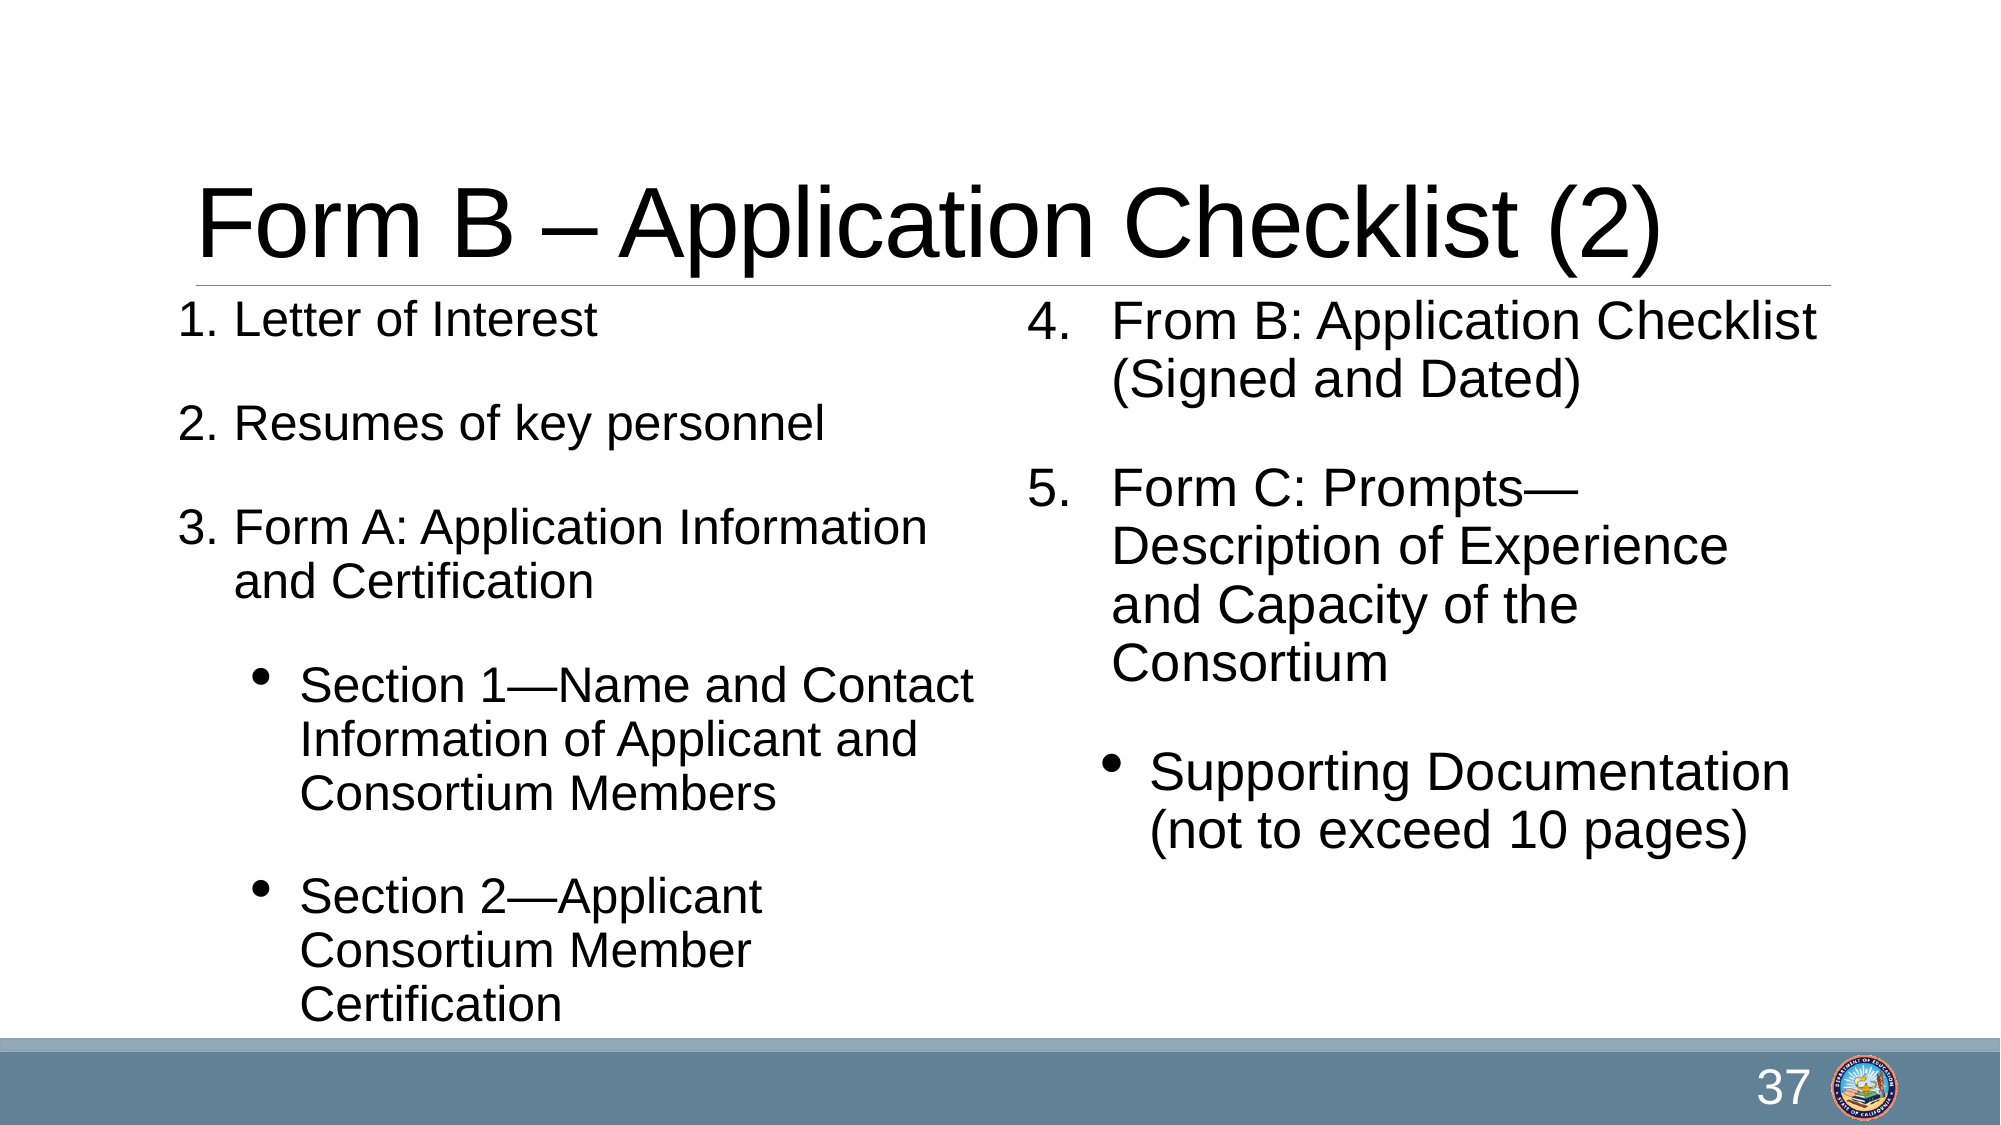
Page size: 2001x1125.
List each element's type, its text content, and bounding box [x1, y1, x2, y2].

title Form B – Application Checklist (2) [180, 47, 1830, 285]
list Letter of Interest Resumes of key personnel Form A: Application Information and Certification Section 1—Name and Contact Information of Applicant and Consortium Members Section 2—Applicant Consortium Member Certification [170, 285, 990, 1098]
picture [1831, 1055, 1899, 1122]
slide_number 37 [1611, 1054, 1827, 1115]
list From B: Application Checklist (Signed and Dated) Form C: Prompts—Description of Experience and Capacity of the Consortium Supporting Documentation (not to exceed 10 pages) [1020, 285, 1830, 1005]
